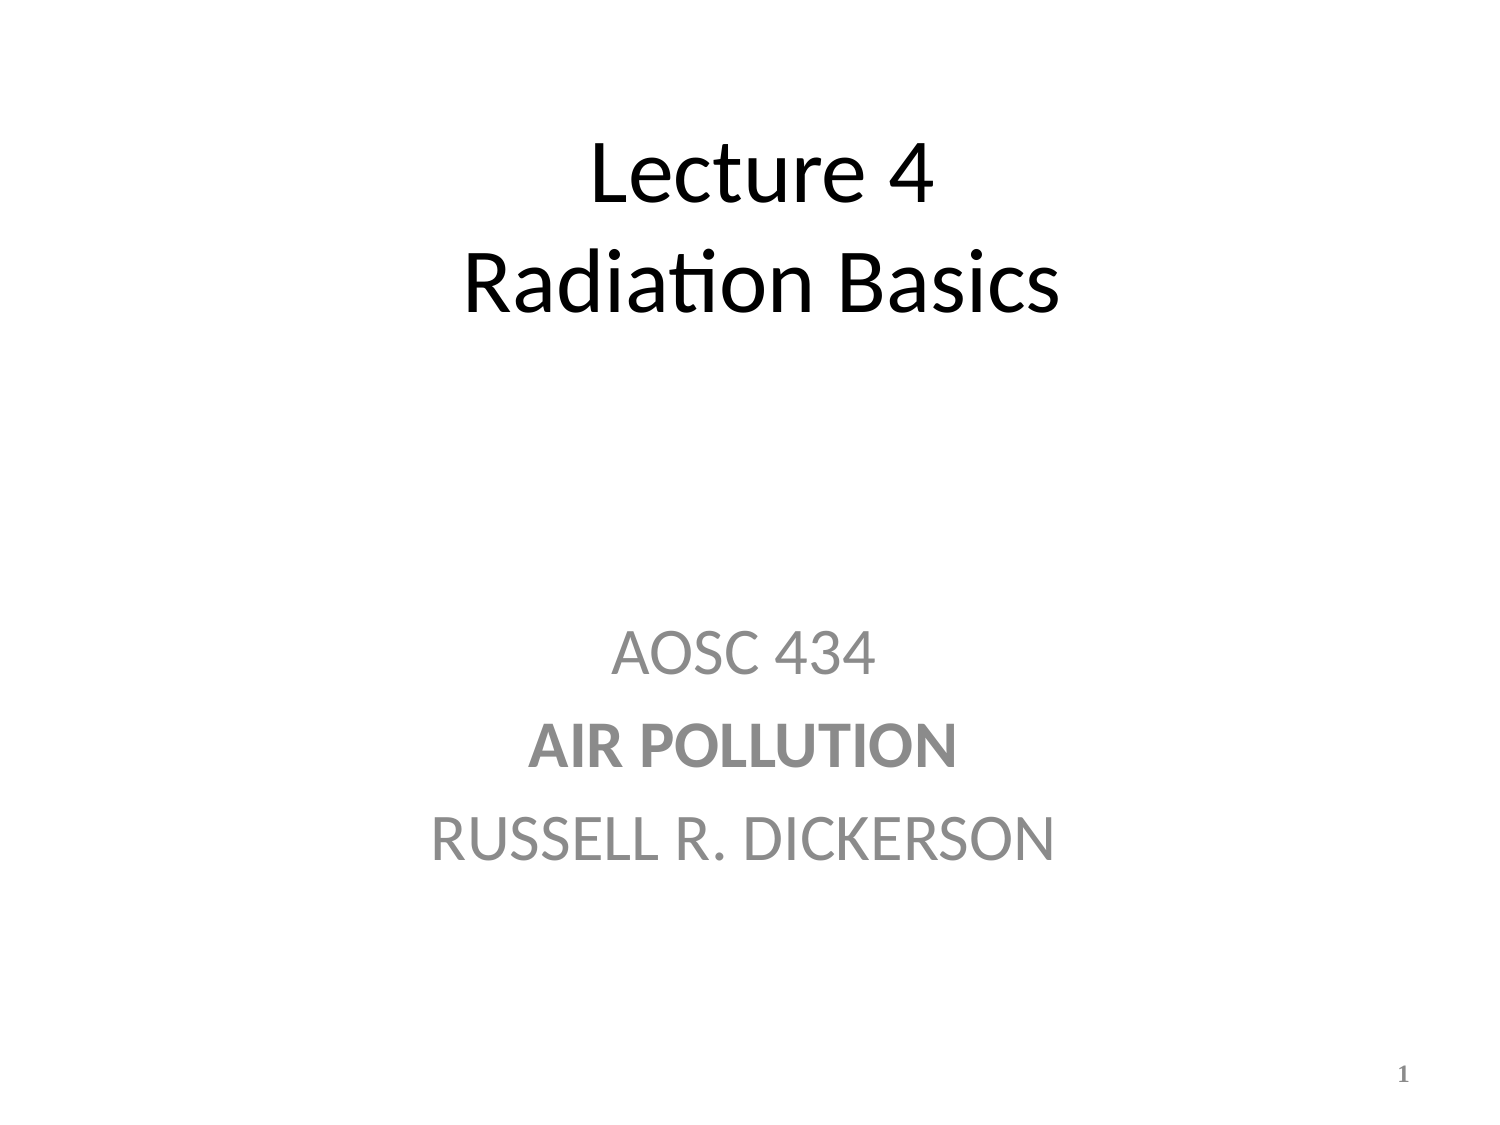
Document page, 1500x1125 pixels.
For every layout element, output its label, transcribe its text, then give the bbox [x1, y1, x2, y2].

title Lecture 4 Radiation Basics [125, 99, 1400, 342]
subtitle AOSC 434 AIR POLLUTION RUSSELL R. DICKERSON [174, 600, 1313, 888]
slide_number 1 [1074, 1042, 1425, 1103]
